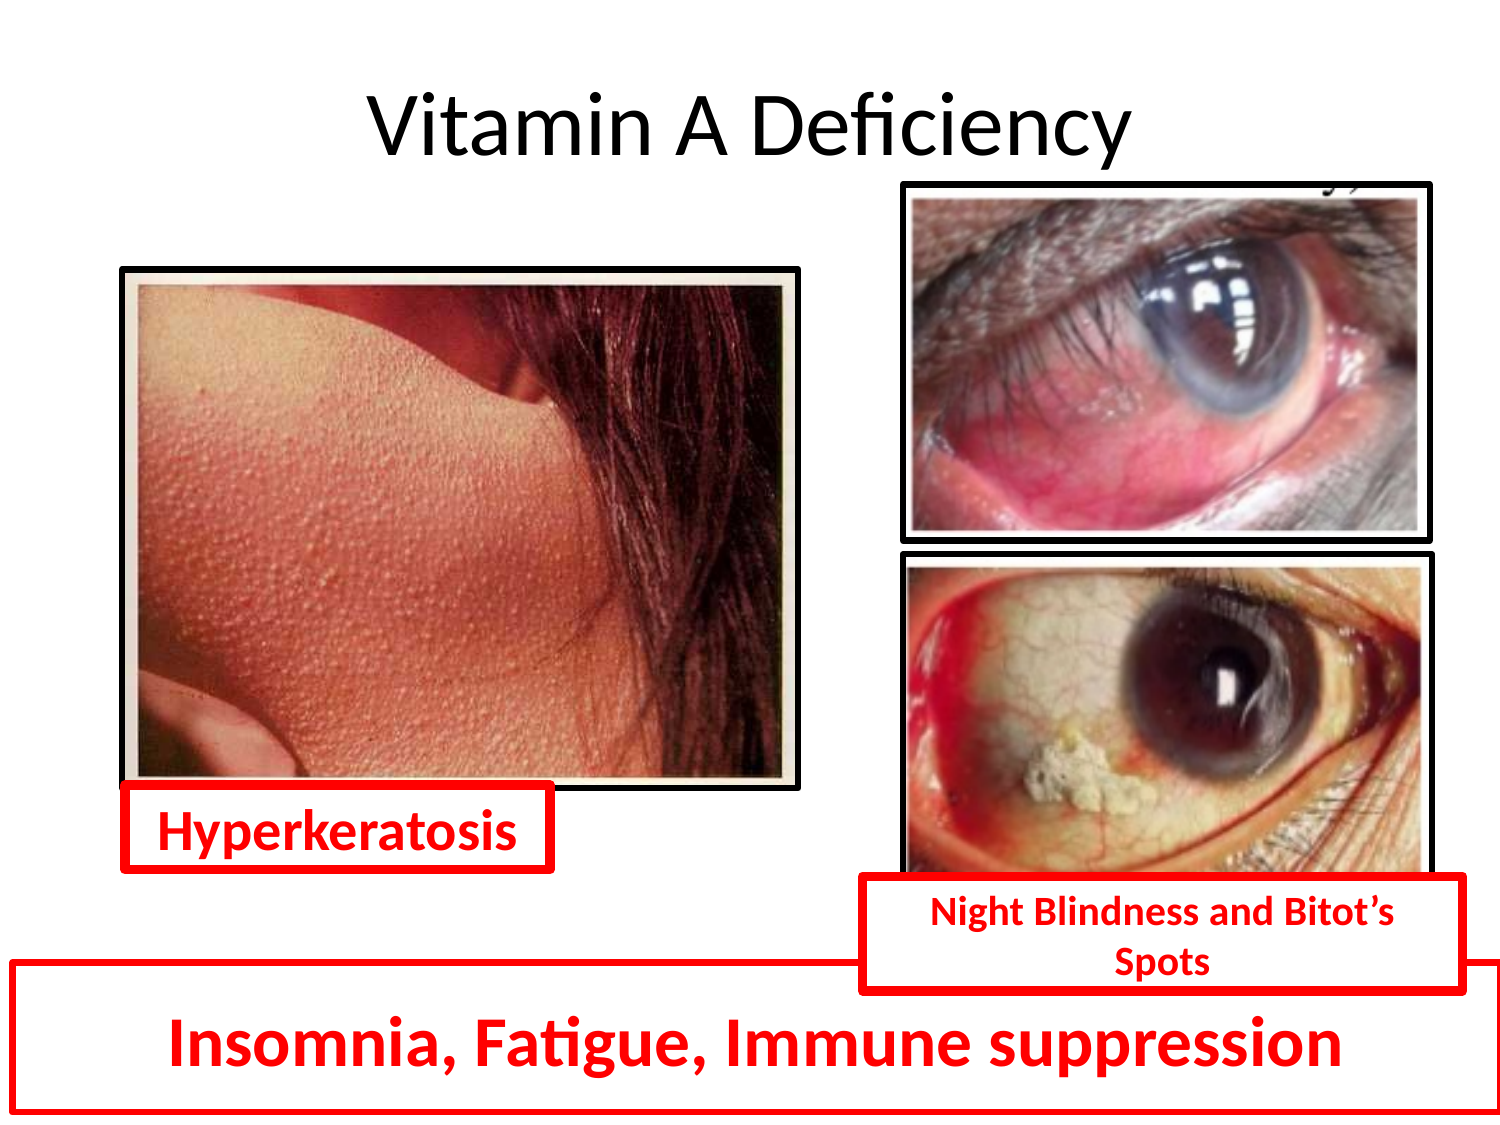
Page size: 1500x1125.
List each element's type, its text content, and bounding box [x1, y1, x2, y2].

text_box Insomnia, Fatigue, Immune suppression [12, 962, 1500, 1113]
picture [124, 272, 796, 786]
picture [905, 187, 1427, 538]
title Vitamin A Deficiency [75, 24, 1425, 213]
text_box Hyperkeratosis [125, 794, 550, 870]
text_box Night Blindness and Bitot’s Spots [862, 876, 1463, 991]
picture [905, 557, 1430, 910]
